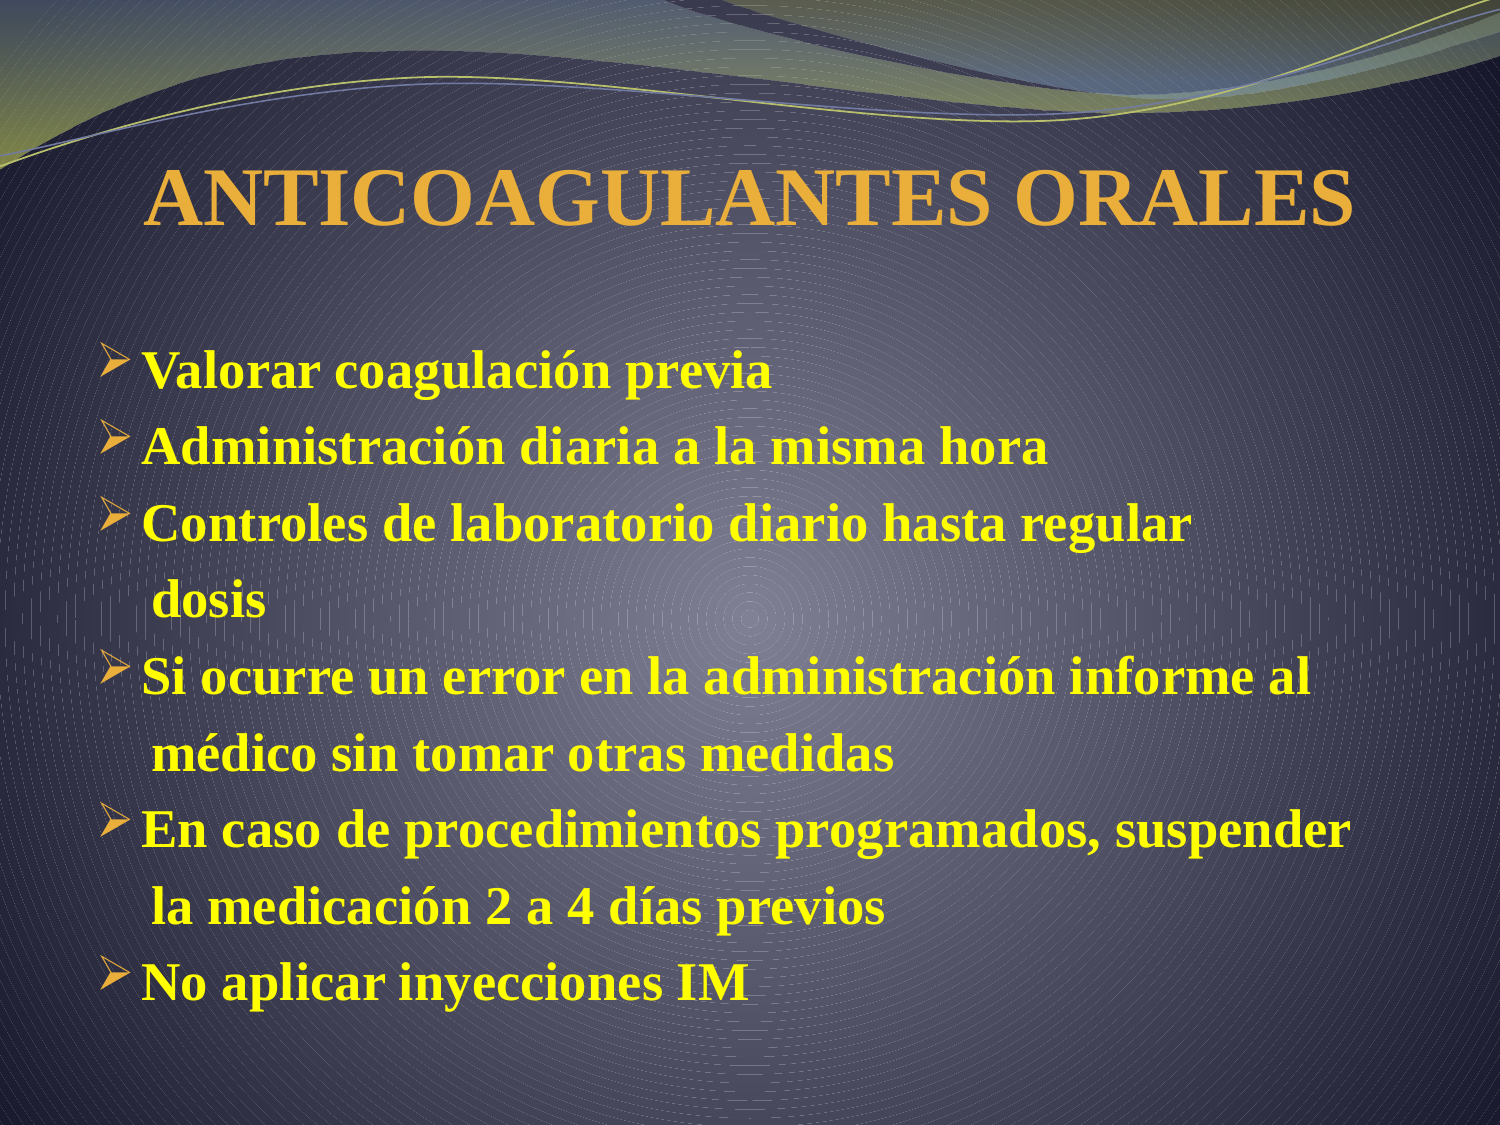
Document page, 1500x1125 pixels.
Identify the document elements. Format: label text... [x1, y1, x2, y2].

list Valorar coagulación previa Administración diaria a la misma hora Controles de laboratorio diario hasta regular dosis Si ocurre un error en la administración informe al médico sin tomar otras medidas En caso de procedimientos programados, suspender la medicación 2 a 4 días previos No aplicar inyecciones IM [88, 326, 1424, 1035]
title ANTICOAGULANTES ORALES [112, 113, 1388, 243]
